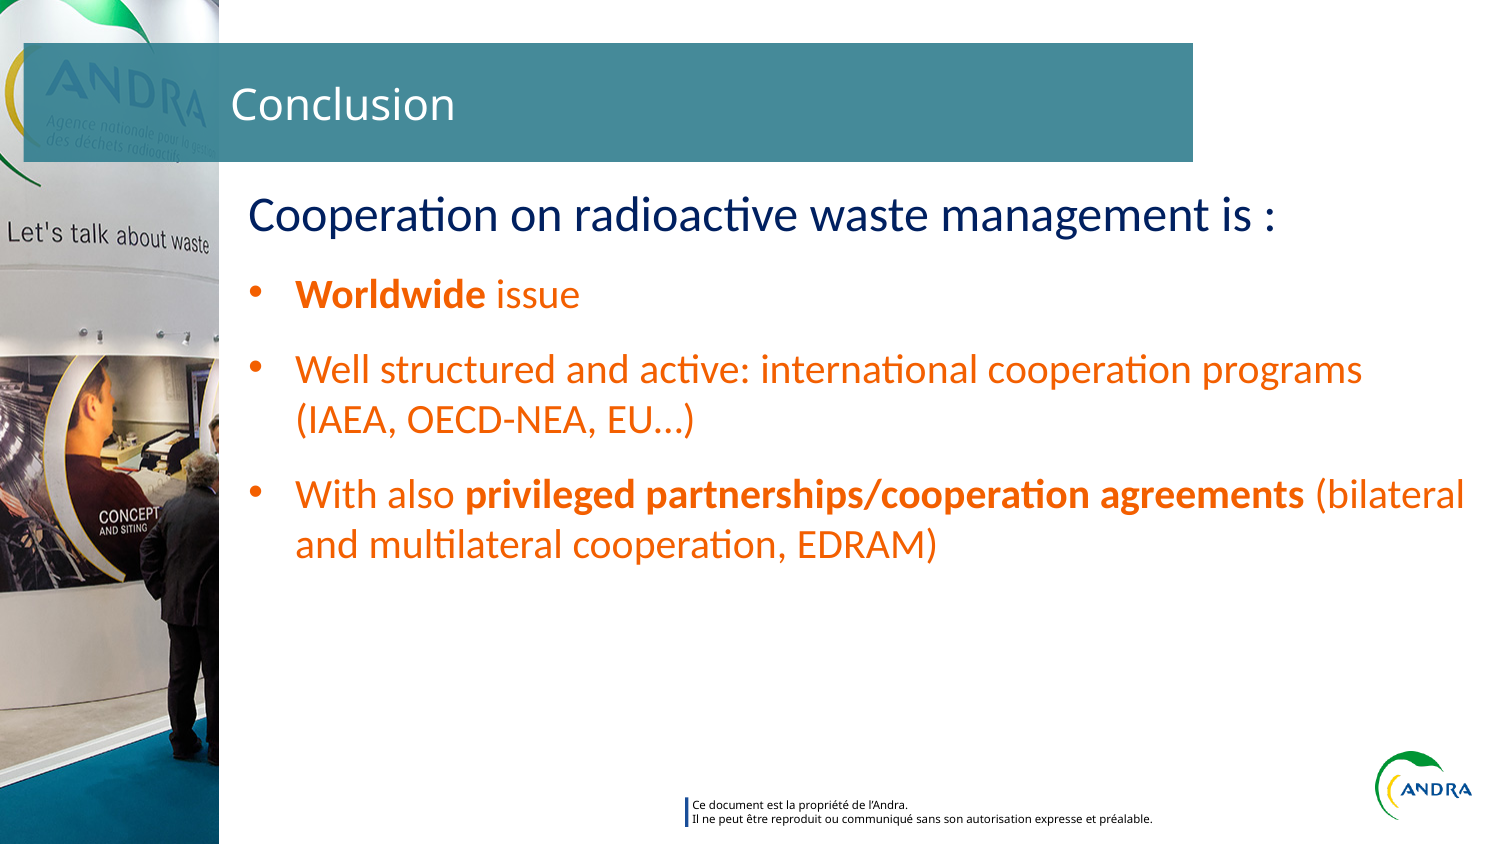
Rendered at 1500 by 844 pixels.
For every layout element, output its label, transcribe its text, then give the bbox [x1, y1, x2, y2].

picture [1375, 751, 1472, 820]
title Conclusion [23, 43, 1193, 162]
list Cooperation on radioactive waste management is : Worldwide issue Well structured and active: international cooperation programs (IAEA, OECD-NEA, EU…) With also privileged partnerships/cooperation agreements (bilateral and multilateral cooperation, EDRAM) [233, 173, 1486, 729]
picture [0, 0, 219, 787]
